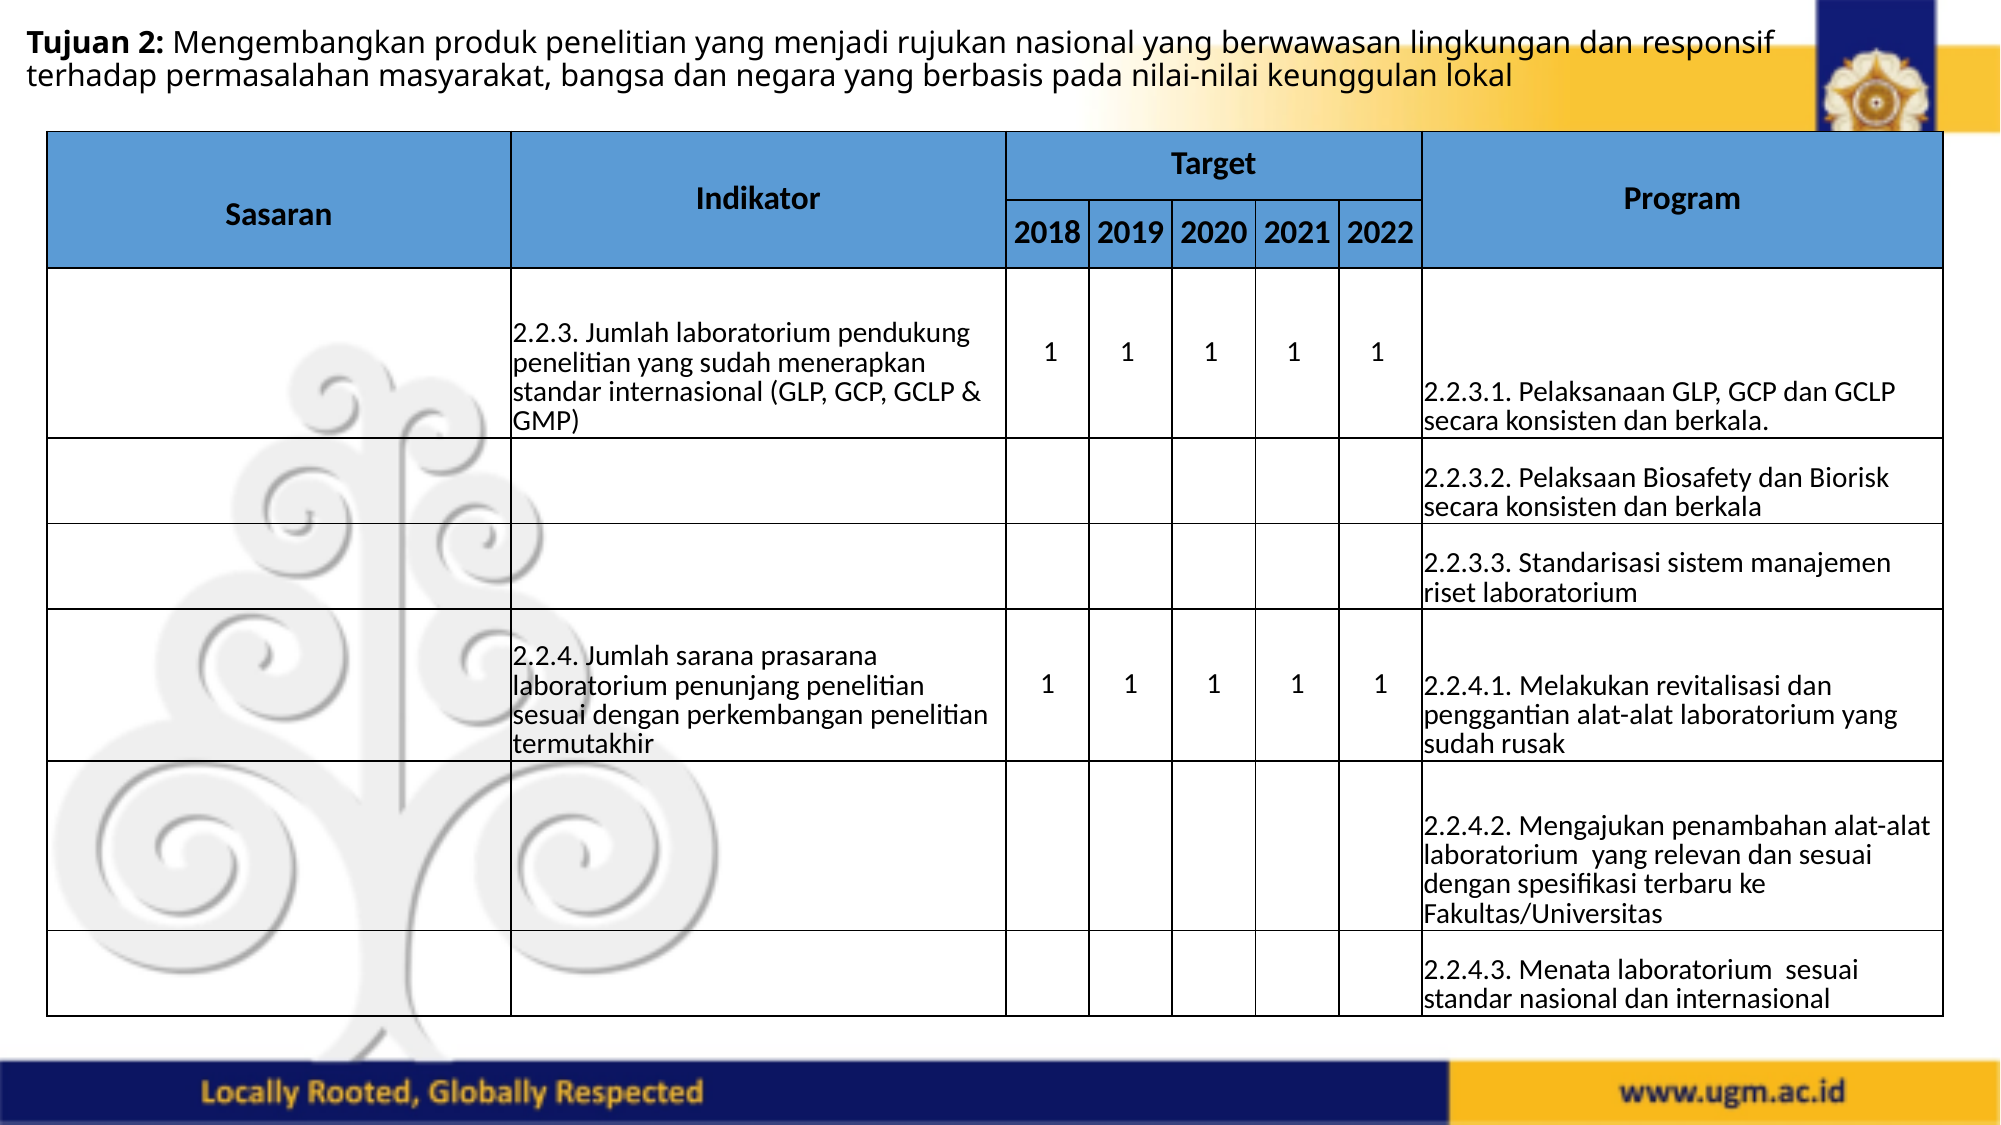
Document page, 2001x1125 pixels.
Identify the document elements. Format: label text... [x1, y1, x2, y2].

table_cell [1007, 931, 1088, 1015]
table_cell 2.2.3.2. Pelaksaan Biosafety dan Biorisk secara konsisten dan berkala [1423, 439, 1942, 523]
table_cell [1340, 762, 1421, 930]
table_cell [512, 931, 1005, 1015]
table_cell 1 [1090, 610, 1171, 760]
table_cell 1 [1340, 610, 1421, 760]
table_cell [1256, 439, 1338, 523]
table_cell [1173, 931, 1255, 1015]
table_cell [1007, 439, 1088, 523]
table_cell 1 [1340, 269, 1421, 437]
table_cell 2.2.3. Jumlah laboratorium pendukung penelitian yang sudah menerapkan standar internasional (GLP, GCP, GCLP & GMP) [512, 269, 1005, 437]
table_cell 2.2.4.2. Mengajukan penambahan alat-alat laboratorium yang relevan dan sesuai dengan spesifikasi terbaru ke Fakultas/Universitas [1423, 762, 1942, 930]
table_cell 2.2.3.3. Standarisasi sistem manajemen riset laboratorium [1423, 524, 1942, 608]
table_cell [1340, 524, 1421, 608]
table_cell [48, 931, 510, 1015]
table_cell 2018 [1007, 201, 1088, 267]
table_cell 1 [1256, 269, 1338, 437]
table_cell [1090, 524, 1171, 608]
table_cell [1173, 762, 1255, 930]
table_cell 1 [1173, 610, 1255, 760]
table_header Sasaran [48, 132, 510, 267]
table_cell [1090, 439, 1171, 523]
table_cell 1 [1007, 269, 1088, 437]
table_cell [48, 524, 510, 608]
table_cell [48, 439, 510, 523]
table_cell 2.2.4.1. Melakukan revitalisasi dan penggantian alat-alat laboratorium yang sudah rusak [1423, 610, 1942, 760]
table_cell 1 [1090, 269, 1171, 437]
table_cell [1007, 524, 1088, 608]
table_cell [1256, 524, 1338, 608]
picture [0, 0, 2001, 1125]
table_cell [1173, 439, 1255, 523]
table_cell 1 [1256, 610, 1338, 760]
table_cell 1 [1007, 610, 1088, 760]
table_cell 2.2.4. Jumlah sarana prasarana laboratorium penunjang penelitian sesuai dengan perkembangan penelitian termutakhir [512, 610, 1005, 760]
table_cell [1090, 931, 1171, 1015]
table_header Program [1423, 132, 1942, 267]
table_cell [1340, 439, 1421, 523]
table_cell 2022 [1340, 201, 1421, 267]
table_cell [48, 269, 510, 437]
table_cell [48, 762, 510, 930]
table_cell [1007, 762, 1088, 930]
table_cell [1090, 762, 1171, 930]
table_cell 2020 [1173, 201, 1255, 267]
table_cell [1340, 931, 1421, 1015]
table_cell [1256, 931, 1338, 1015]
table_cell 2.2.4.3. Menata laboratorium sesuai standar nasional dan internasional [1423, 931, 1942, 1015]
table_header Indikator [512, 132, 1005, 267]
table_cell [1173, 524, 1255, 608]
table_cell [48, 610, 510, 760]
table_cell 2.2.3.1. Pelaksanaan GLP, GCP dan GCLP secara konsisten dan berkala. [1423, 269, 1942, 437]
table_cell 2021 [1256, 201, 1338, 267]
table_cell 2019 [1090, 201, 1171, 267]
table_cell [512, 762, 1005, 930]
table_cell [1256, 762, 1338, 930]
table_header Target [1007, 132, 1421, 199]
title Tujuan 2: Mengembangkan produk penelitian yang menjadi rujukan nasional yang berwawasan lingkungan dan responsif terhadap permasalahan masyarakat, bangsa dan negara yang berbasis pada nilai-nilai keunggulan lokal [11, 8, 1847, 112]
table_cell 1 [1173, 269, 1255, 437]
table_cell [512, 439, 1005, 523]
table_cell [512, 524, 1005, 608]
